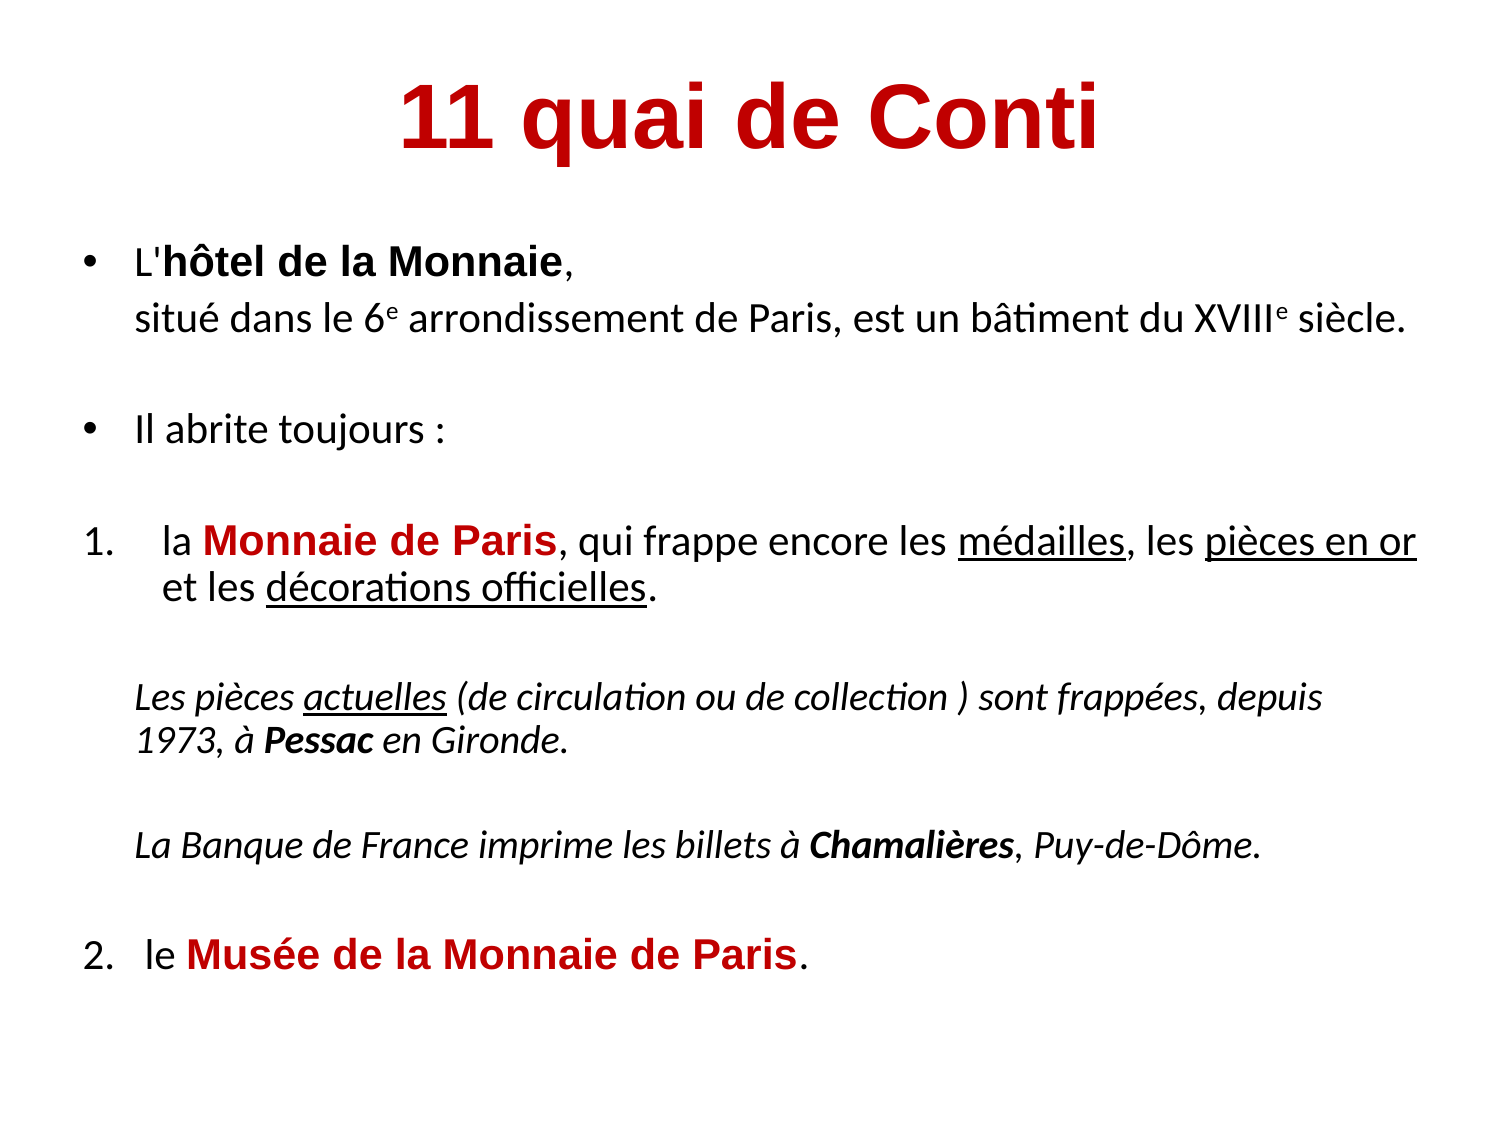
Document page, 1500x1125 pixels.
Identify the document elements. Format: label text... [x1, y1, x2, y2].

title 11 quai de Conti [74, 44, 1426, 180]
list L'hôtel de la Monnaie, situé dans le 6e arrondissement de Paris, est un bâtiment du XVIIIe siècle. Il abrite toujours : la Monnaie de Paris, qui frappe encore les médailles, les pièces en or et les décorations officielles. Les pièces actuelles (de circulation ou de collection ) sont frappées, depuis 1973, à Pessac en Gironde. La Banque de France imprime les billets à Chamalières, Puy-de-Dôme. 2. le Musée de la Monnaie de Paris. [74, 231, 1426, 1006]
